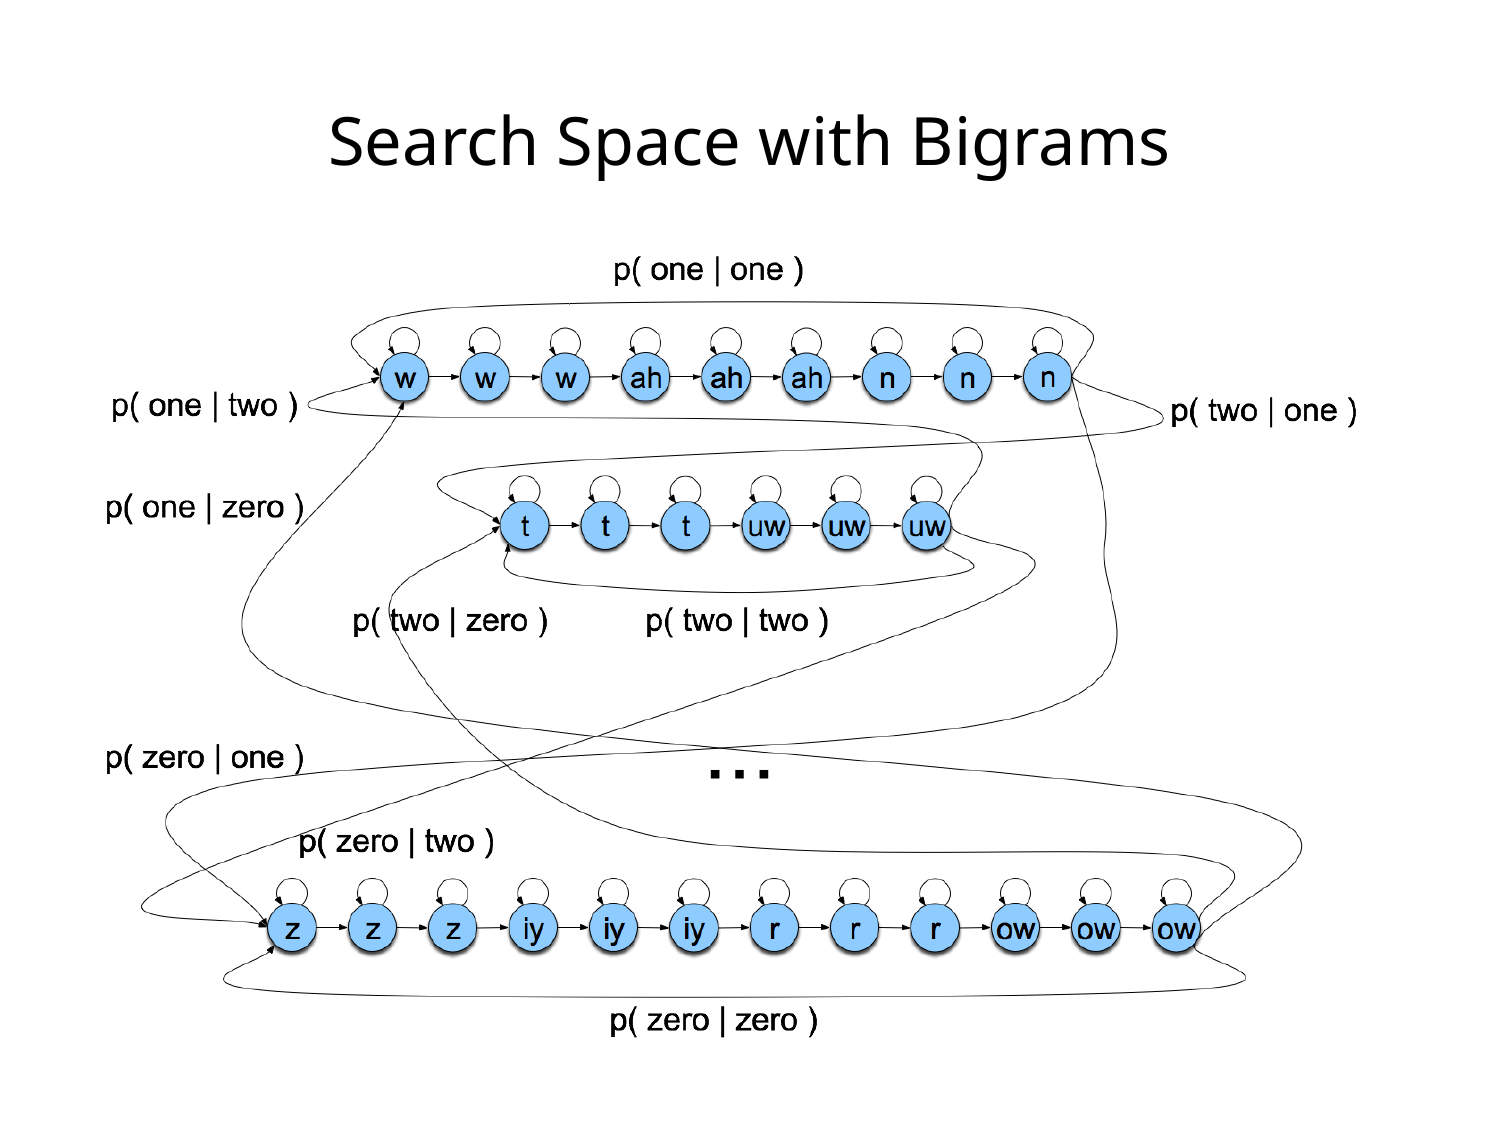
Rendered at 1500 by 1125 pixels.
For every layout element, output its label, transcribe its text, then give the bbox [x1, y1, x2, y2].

title Search Space with Bigrams [75, 45, 1425, 233]
picture [99, 249, 1363, 1039]
